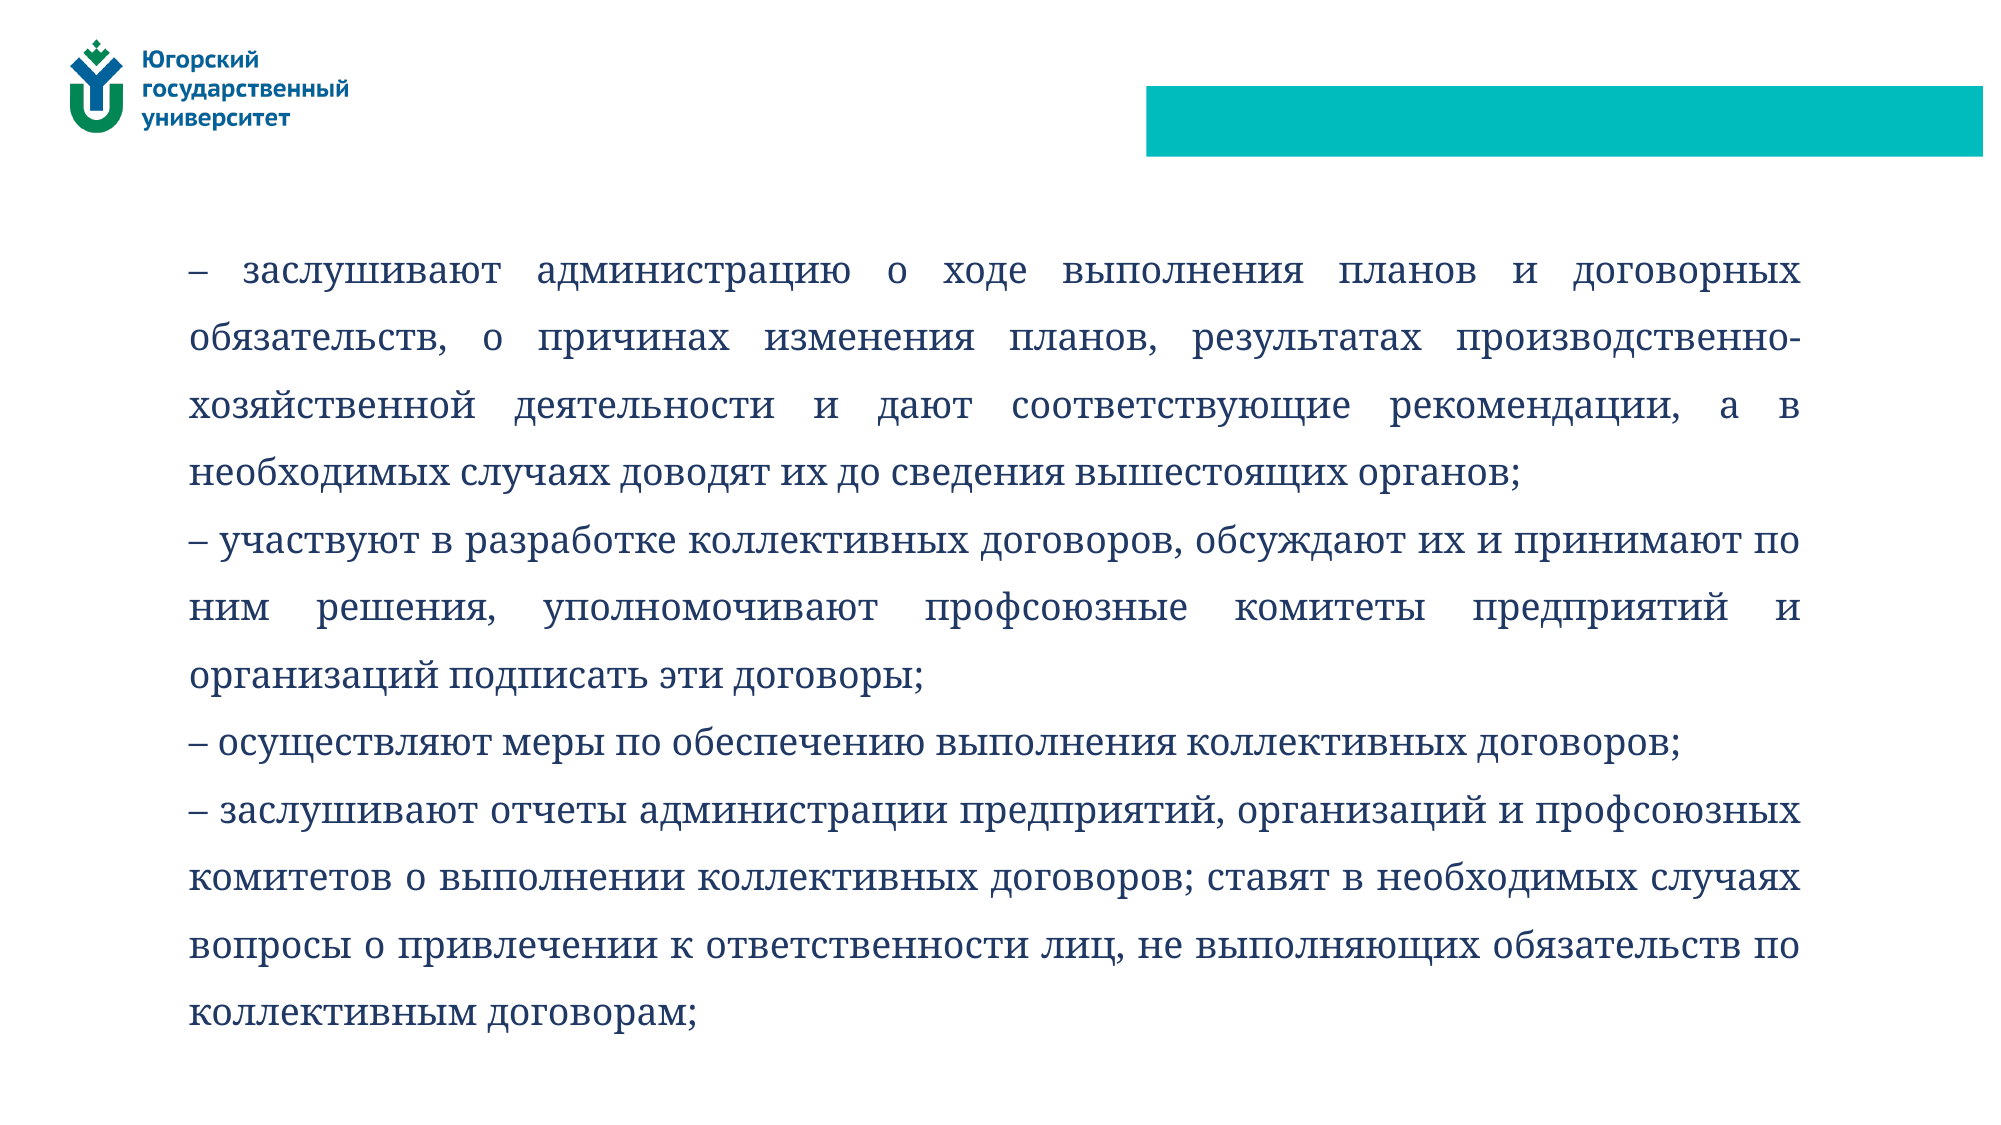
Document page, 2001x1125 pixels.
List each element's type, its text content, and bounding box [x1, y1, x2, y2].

text_box [1145, 85, 1984, 158]
text_box – заслушивают администрацию о ходе выполнения планов и договорных обязательств, о причинах изменения планов, результатах производственно-хозяйственной деятельности и дают соответствующие рекомендации, а в необходимых случаях доводят их до сведения вышестоящих органов; – участвуют в разработке коллективных договоров, обсуждают их и принимают по ним решения, уполномочивают профсоюзные комитеты предприятий и организаций подписать эти договоры; – осуществляют меры по обеспечению выполнения коллективных договоров; – заслушивают отчеты администрации предприятий, организаций и профсоюзных комитетов о выполнении коллективных договоров; ставят в необходимых случаях вопросы о привлечении к ответственности лиц, не выполняющих обязательств по коллективным договорам; [174, 215, 1817, 1041]
picture [70, 39, 348, 133]
